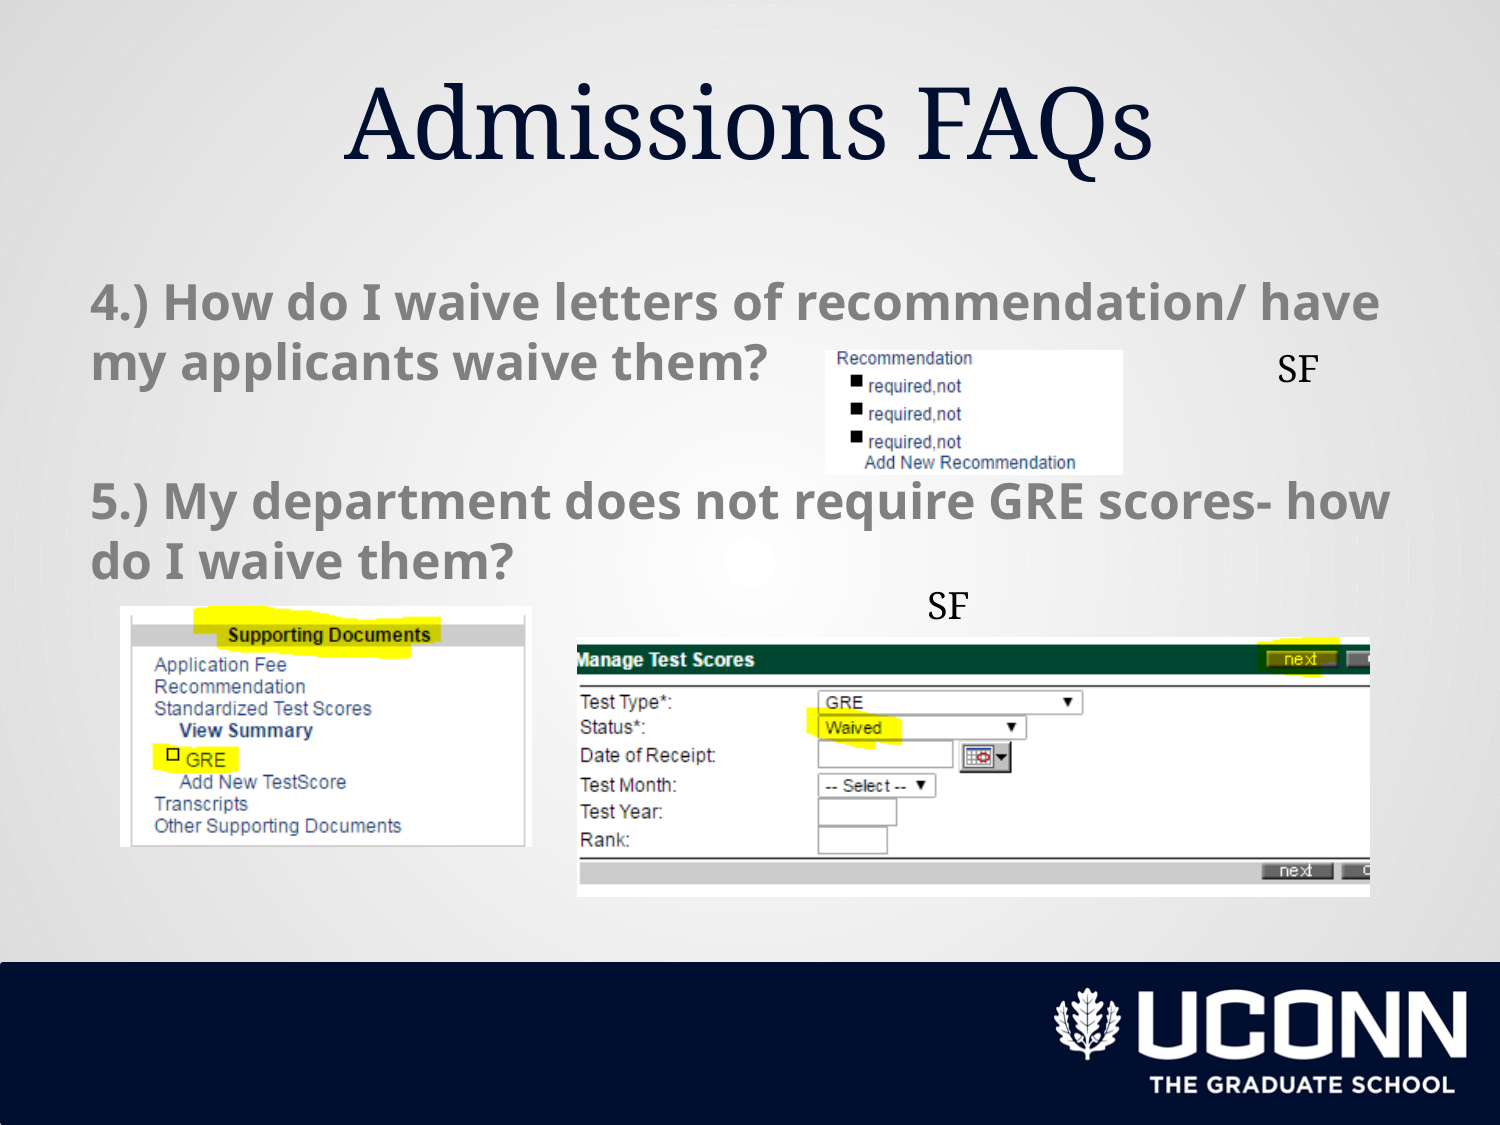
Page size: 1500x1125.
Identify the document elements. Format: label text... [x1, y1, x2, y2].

picture [0, 962, 1500, 1125]
picture [577, 637, 1371, 898]
picture [120, 605, 533, 848]
picture [824, 350, 1123, 475]
text_box SF [912, 574, 1123, 635]
title Admissions FAQs [75, 50, 1425, 188]
text_box SF [1262, 337, 1450, 398]
list 4.) How do I waive letters of recommendation/ have my applicants waive them? 5.) My department does not require GRE scores- how do I waive them? [75, 262, 1425, 1005]
